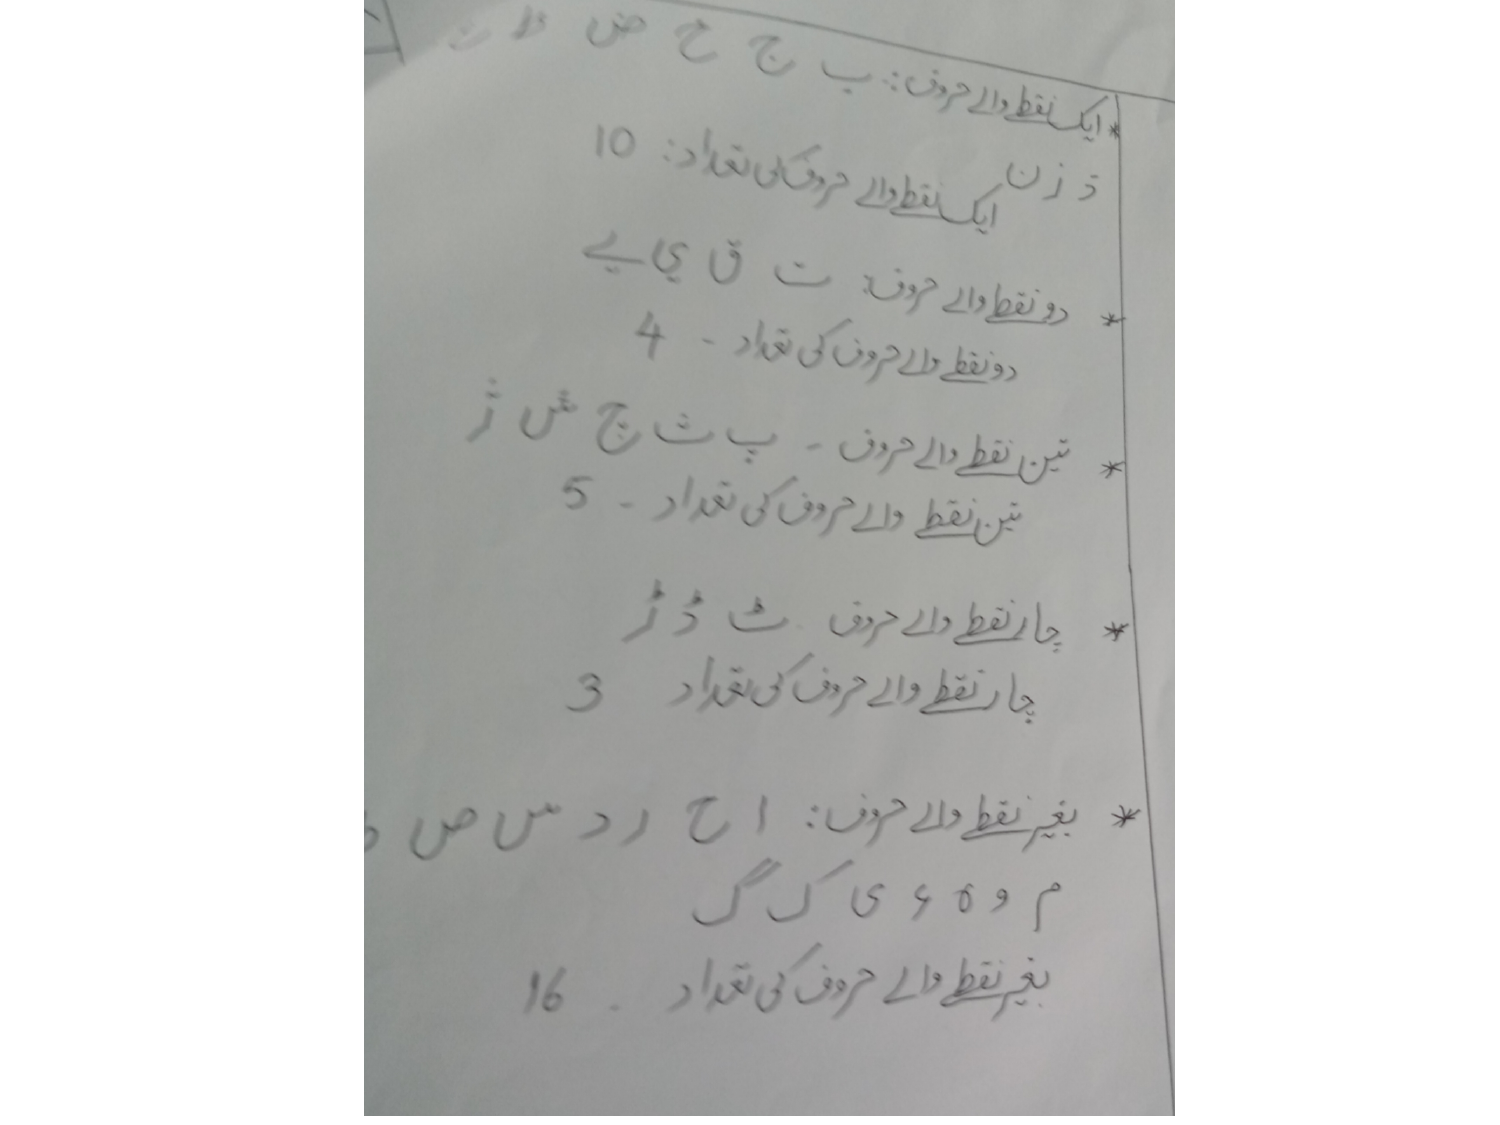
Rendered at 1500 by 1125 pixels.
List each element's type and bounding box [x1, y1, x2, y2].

picture [364, 0, 1175, 1116]
